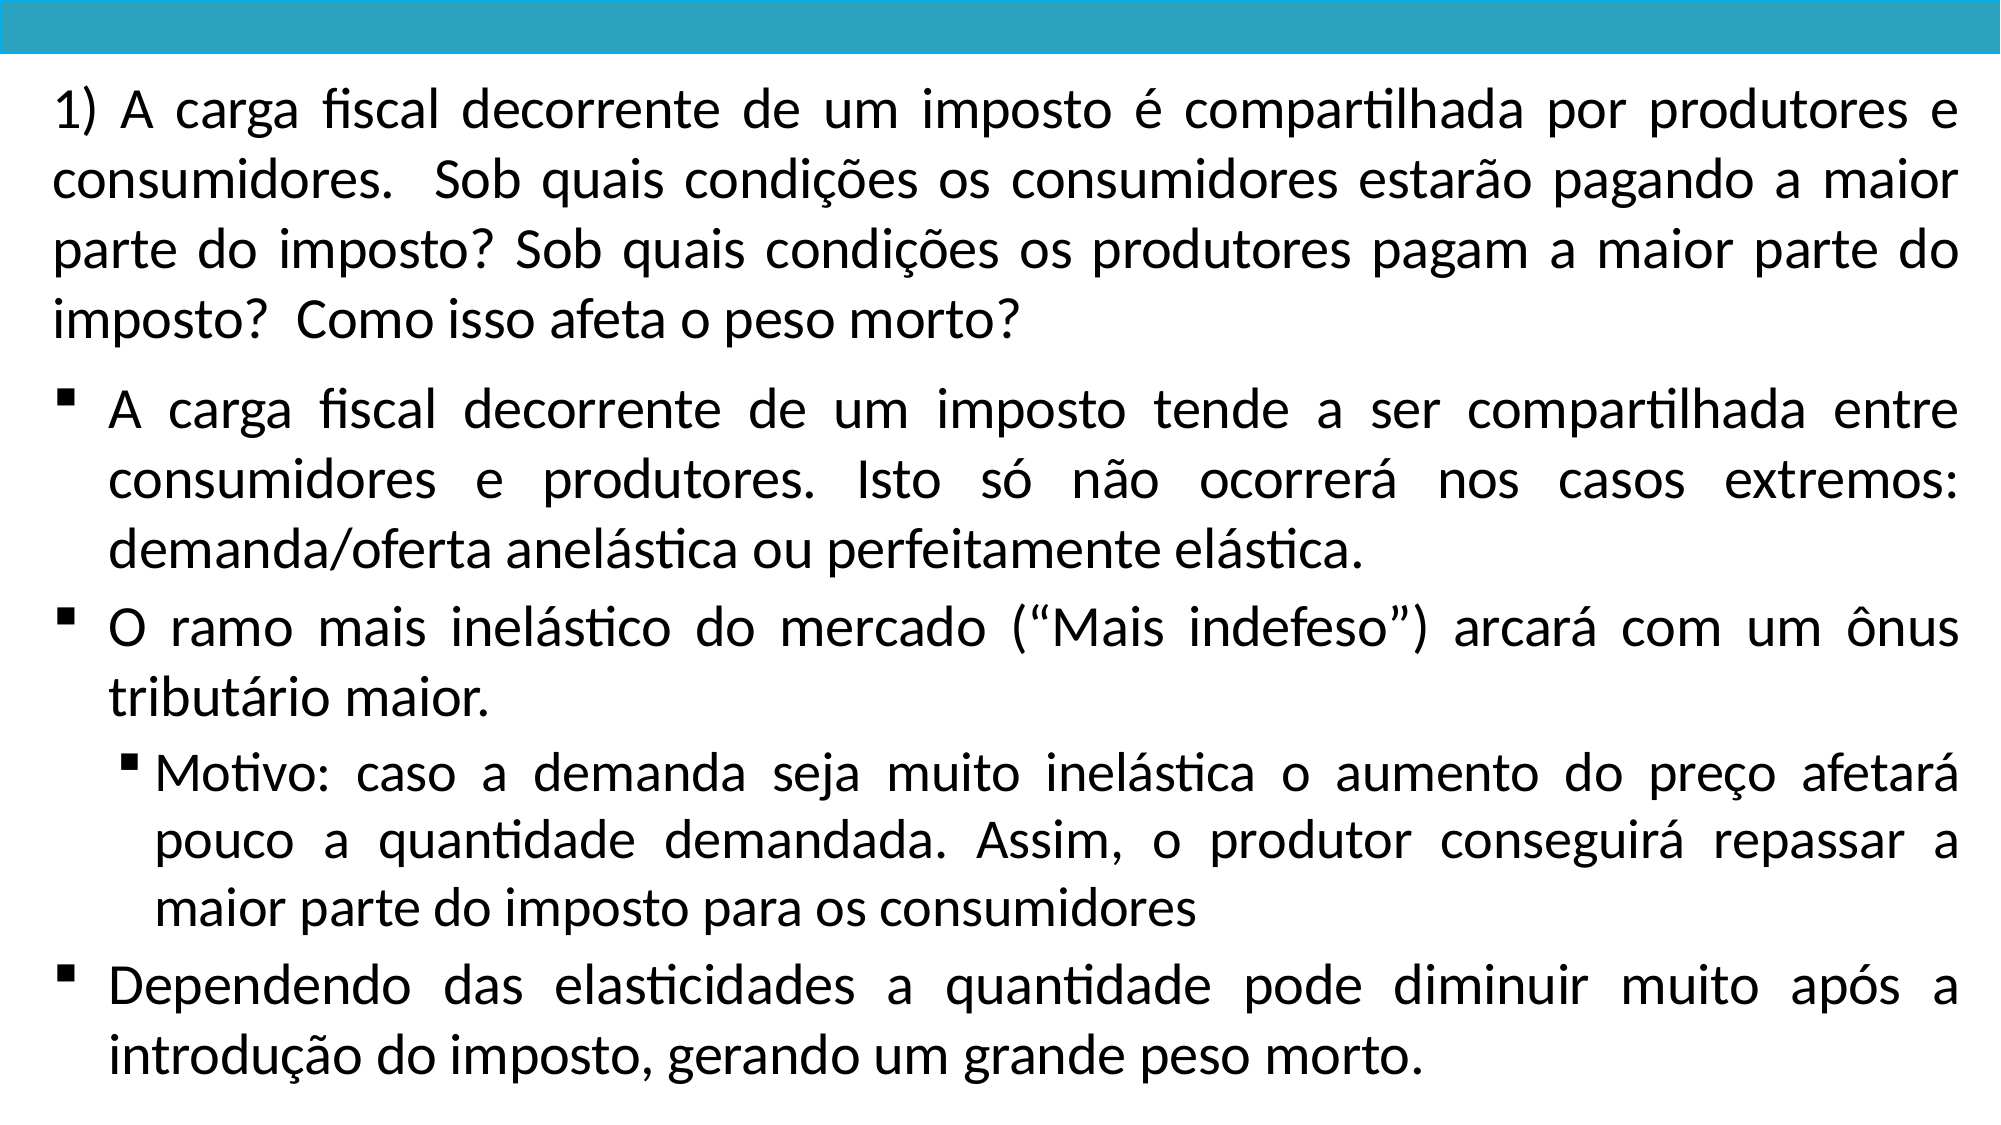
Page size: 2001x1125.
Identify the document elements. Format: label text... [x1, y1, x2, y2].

text_box A carga fiscal decorrente de um imposto tende a ser compartilhada entre consumidores e produtores. Isto só não ocorrerá nos casos extremos: demanda/oferta anelástica ou perfeitamente elástica. O ramo mais inelástico do mercado (“Mais indefeso”) arcará com um ônus tributário maior. Motivo: caso a demanda seja muito inelástica o aumento do preço afetará pouco a quantidade demandada. Assim, o produtor conseguirá repassar a maior parte do imposto para os consumidores Dependendo das elasticidades a quantidade pode diminuir muito após a introdução do imposto, gerando um grande peso morto. [37, 362, 1975, 675]
list 1) A carga fiscal decorrente de um imposto é compartilhada por produtores e consumidores. Sob quais condições os consumidores estarão pagando a maior parte do imposto? Sob quais condições os produtores pagam a maior parte do imposto? Como isso afeta o peso morto? [37, 62, 1975, 362]
